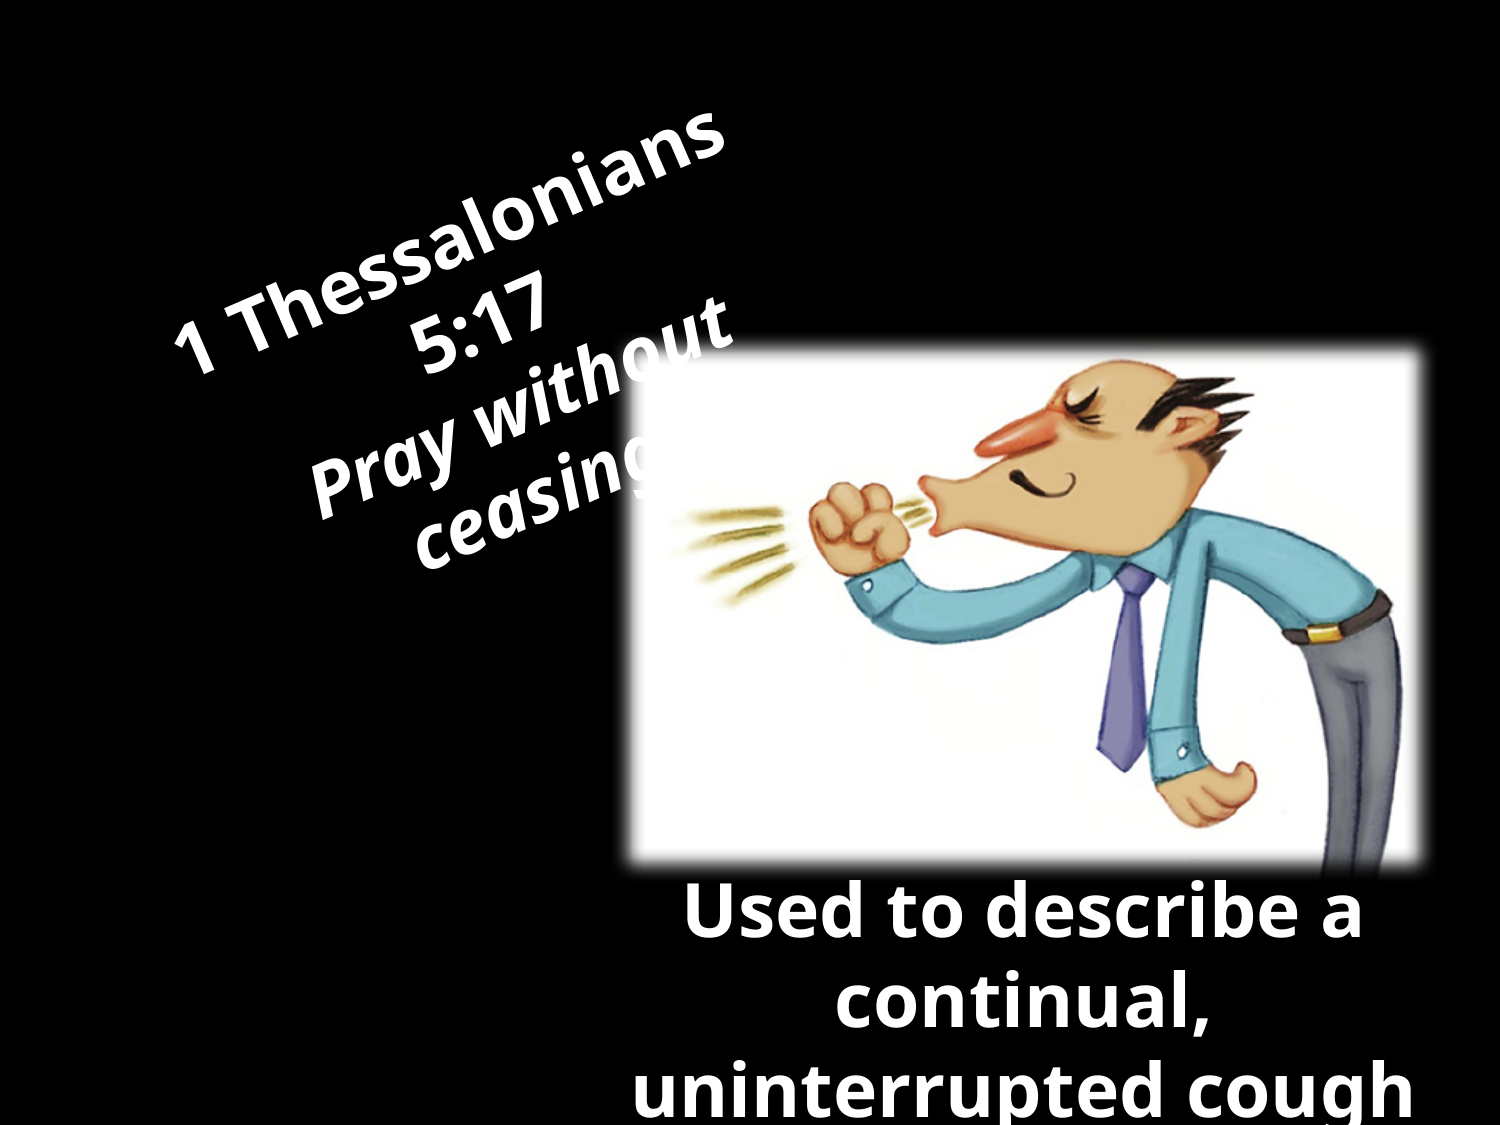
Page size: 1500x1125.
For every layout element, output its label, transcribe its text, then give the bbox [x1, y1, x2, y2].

picture [610, 330, 1438, 882]
text_box 1 Thessalonians 5:17 Pray without ceasing. [81, 40, 896, 683]
text_box Used to describe a continual, uninterrupted cough [547, 855, 1500, 1125]
